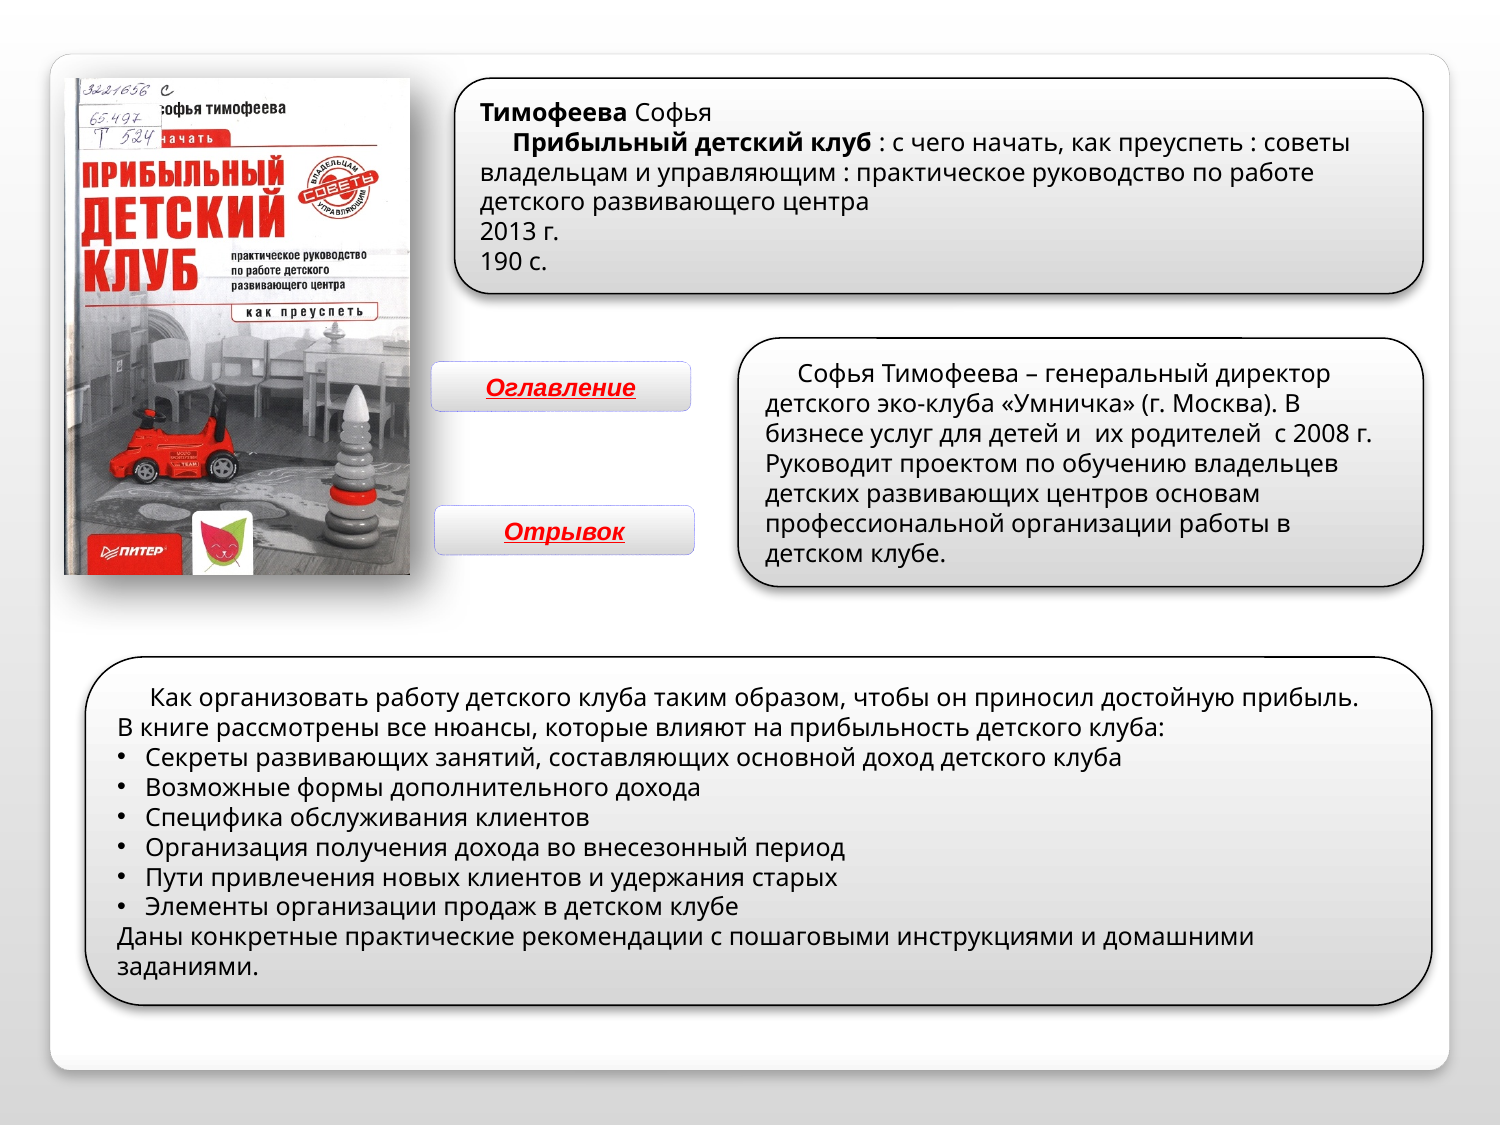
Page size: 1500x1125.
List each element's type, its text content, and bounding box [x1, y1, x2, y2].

text_box Тимофеева Софья Прибыльный детский клуб : с чего начать, как преуспеть : советы владельцам и управляющим : практическое руководство по работе детского развивающего центра 2013 г. 190 с. [453, 77, 1424, 295]
text_box Как организовать работу детского клуба таким образом, чтобы он приносил достойную прибыль. В книге рассмотрены все нюансы, которые влияют на прибыльность детского клуба: Секреты развивающих занятий, составляющих основной доход детского клуба Возможные формы дополнительного дохода Специфика обслуживания клиентов Организация получения дохода во внесезонный период Пути привлечения новых клиентов и удержания старых Элементы организации продаж в детском клубе Даны конкретные практические рекомендации с пошаговыми инструкциями и домашними заданиями. [84, 656, 1433, 1007]
text_box Софья Тимофеева – генеральный директор детского эко-клуба «Умничка» (г. Москва). В бизнесе услуг для детей и их родителей с 2008 г. Руководит проектом по обучению владельцев детских развивающих центров основам профессиональной организации работы в детском клубе. [737, 337, 1425, 588]
text_box Оглавление [431, 361, 691, 412]
text_box Отрывок [434, 505, 695, 555]
picture [64, 77, 410, 575]
